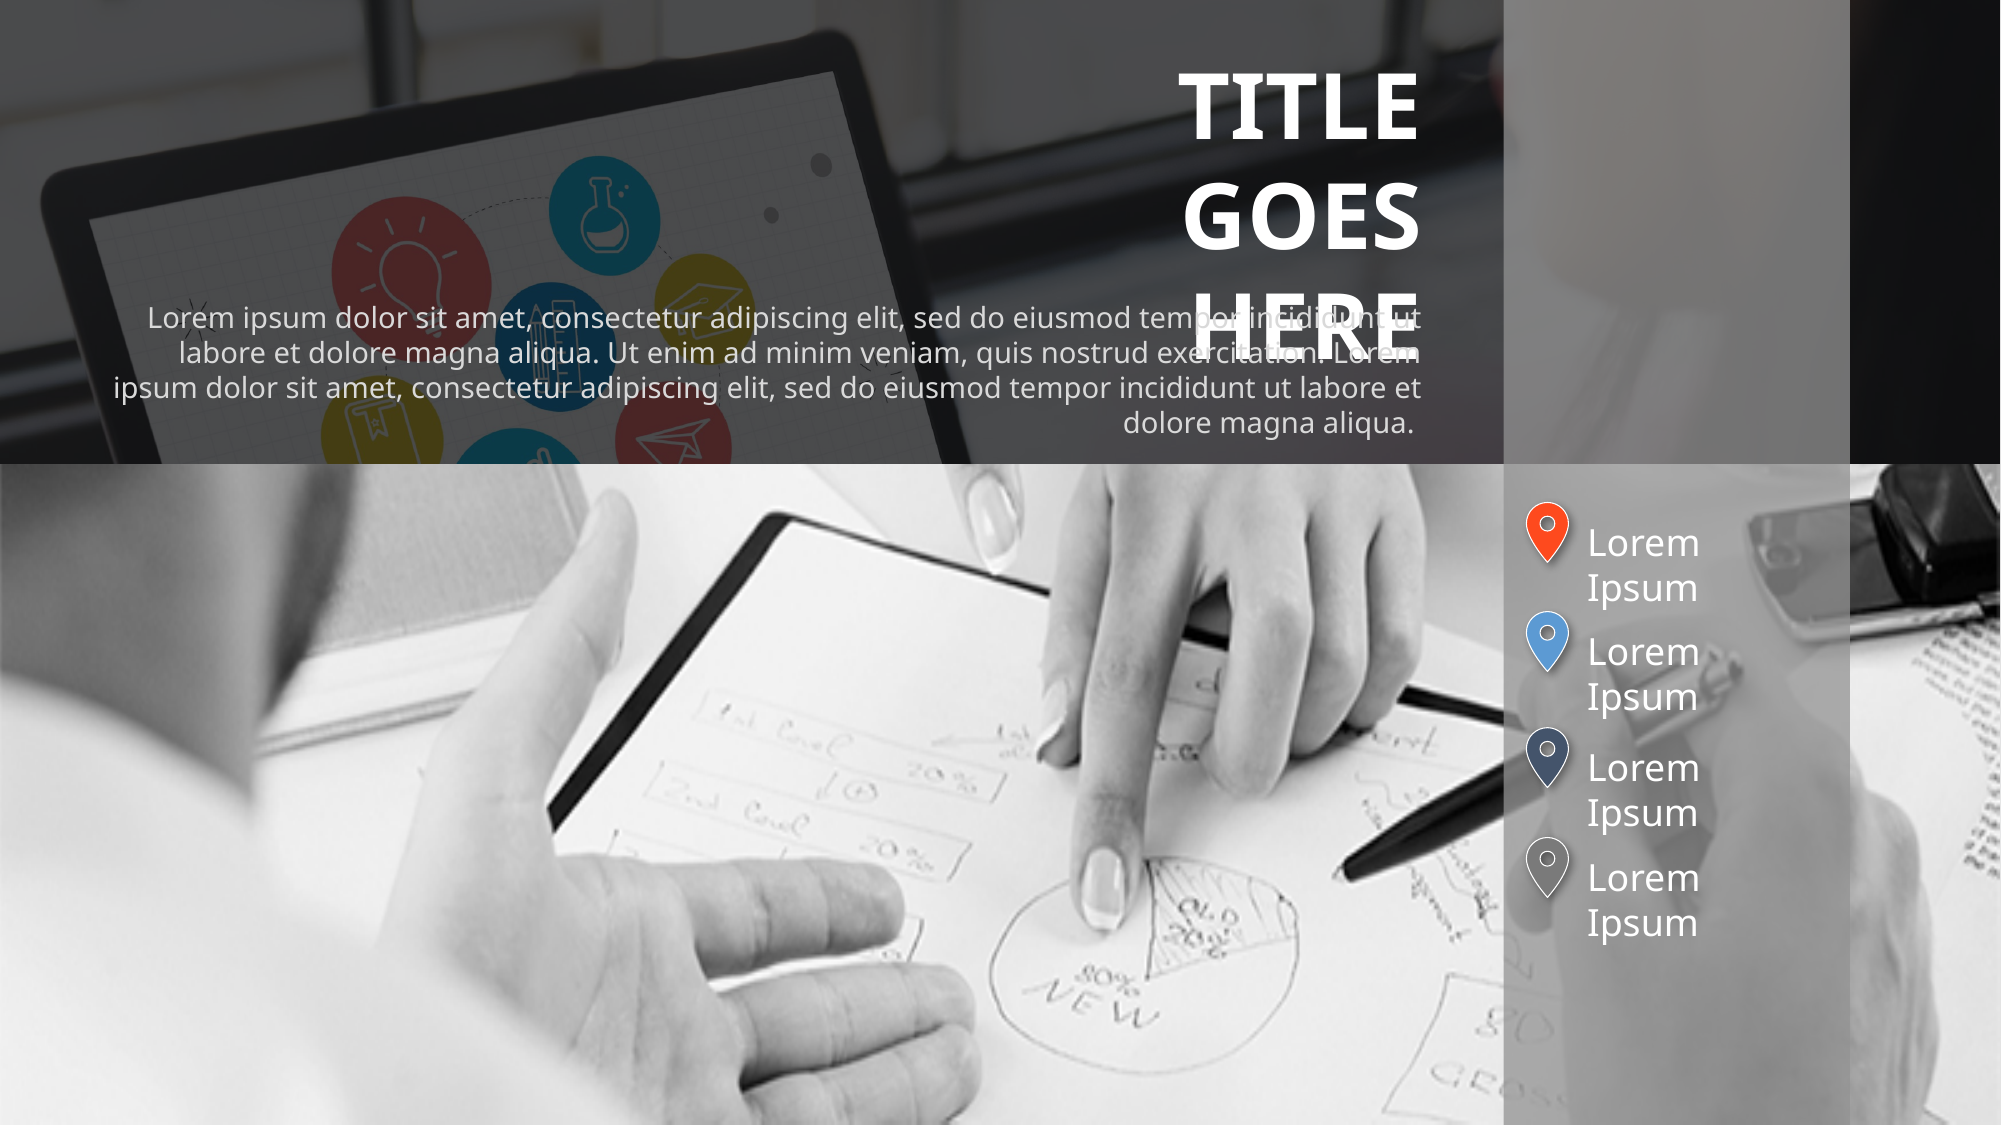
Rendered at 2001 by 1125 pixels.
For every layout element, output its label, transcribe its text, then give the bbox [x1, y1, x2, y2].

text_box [1526, 502, 1828, 573]
text_box [1851, 463, 2000, 1125]
text_box [1503, 0, 1851, 1125]
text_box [1526, 727, 1828, 798]
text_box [1526, 837, 1828, 908]
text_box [1526, 611, 1828, 682]
text_box [0, 463, 1503, 1125]
text_box TITLE GOES HERE [951, 447, 1438, 495]
text_box Lorem ipsum dolor sit amet, consectetur adipiscing elit, sed do eiusmod tempor incididunt ut labore et dolore magna aliqua. Ut enim ad minim veniam, quis nostrud exercitation. Lorem ipsum dolor sit amet, consectetur adipiscing elit, sed do eiusmod tempor incididunt ut labore et dolore magna aliqua. [86, 292, 1438, 447]
text_box TITLE GOES HERE [951, 40, 1438, 292]
